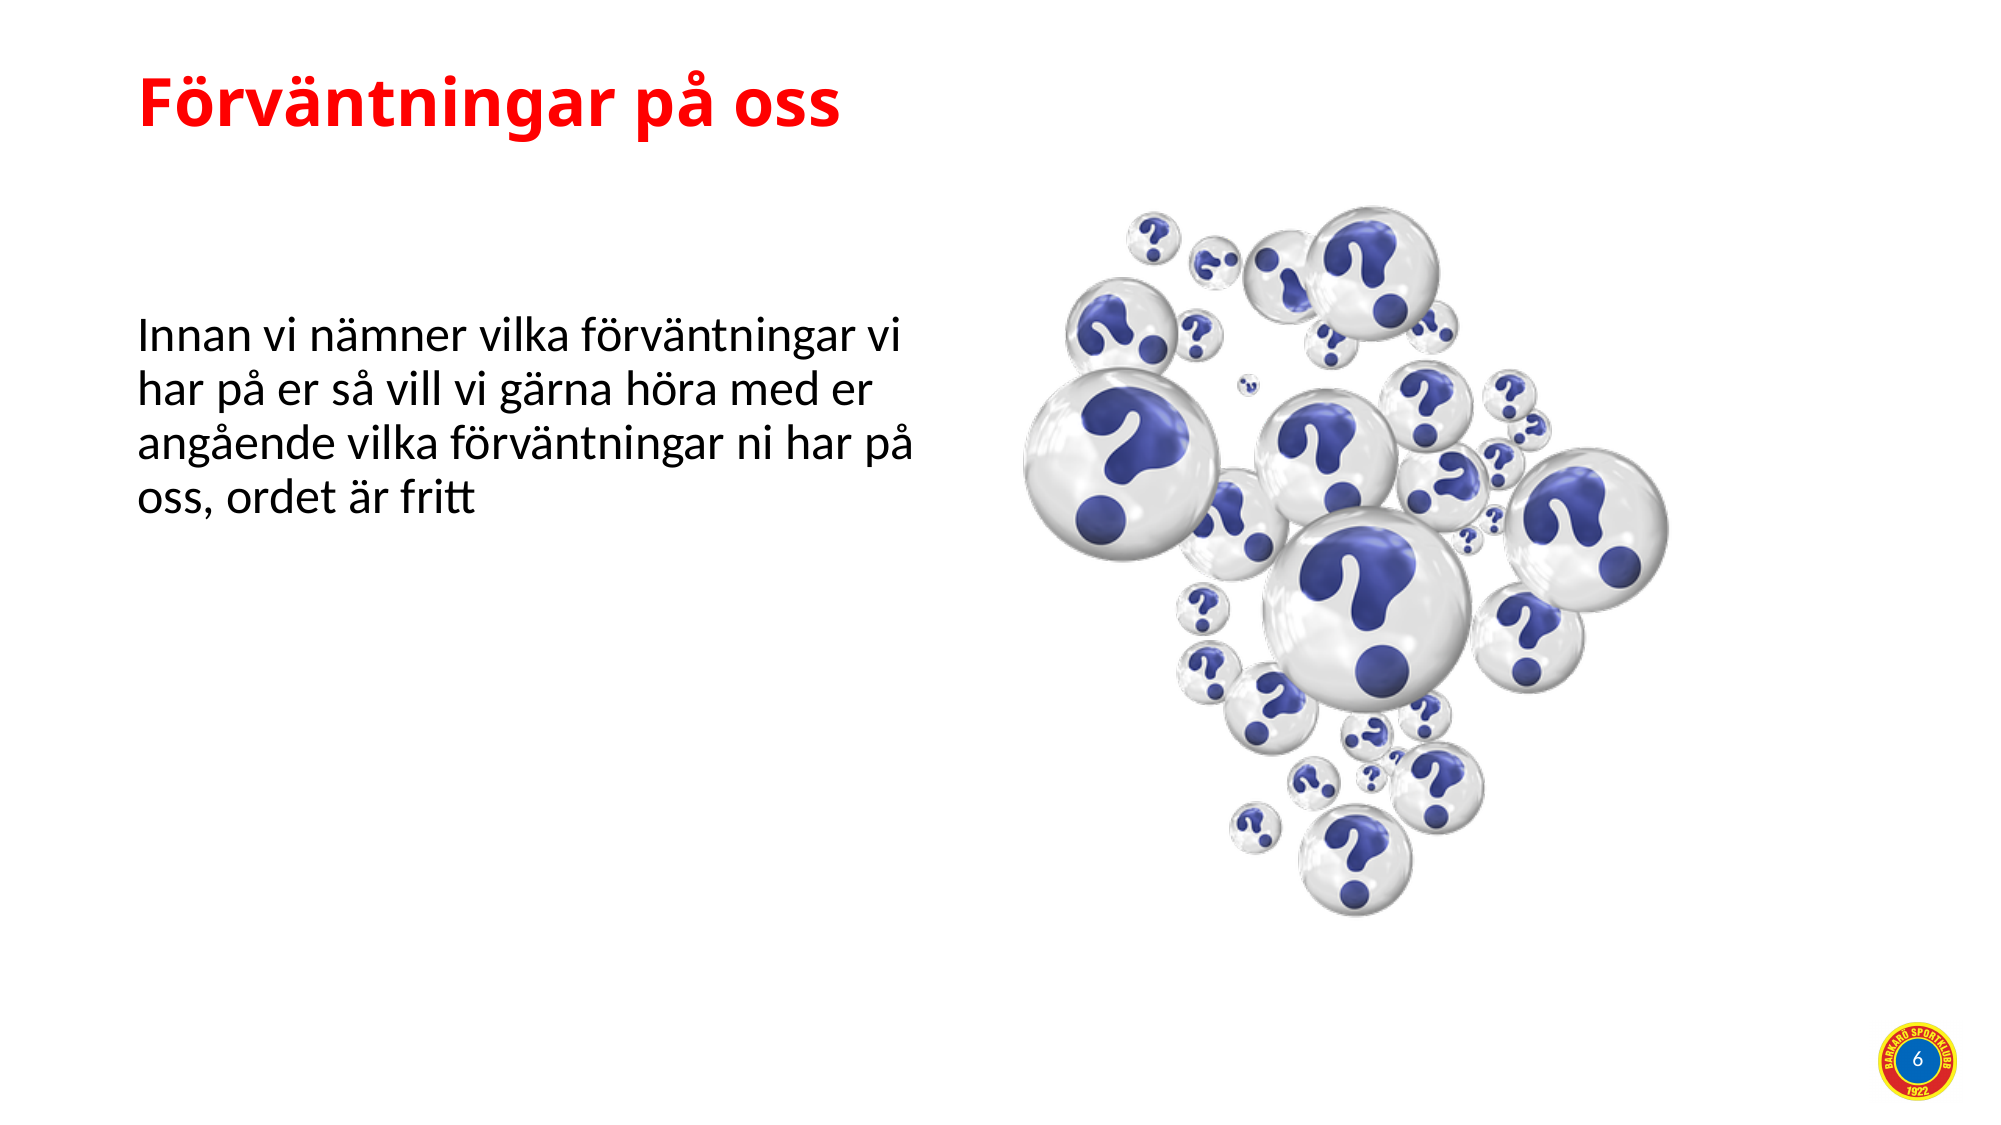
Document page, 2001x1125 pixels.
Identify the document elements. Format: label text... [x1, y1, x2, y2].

list Innan vi nämner vilka förväntningar vi har på er så vill vi gärna höra med er angående vilka förväntningar ni har på oss, ordet är fritt [137, 299, 965, 1014]
picture [1869, 1020, 1963, 1103]
picture [990, 187, 2000, 938]
title Förväntningar på oss [137, 59, 1863, 141]
